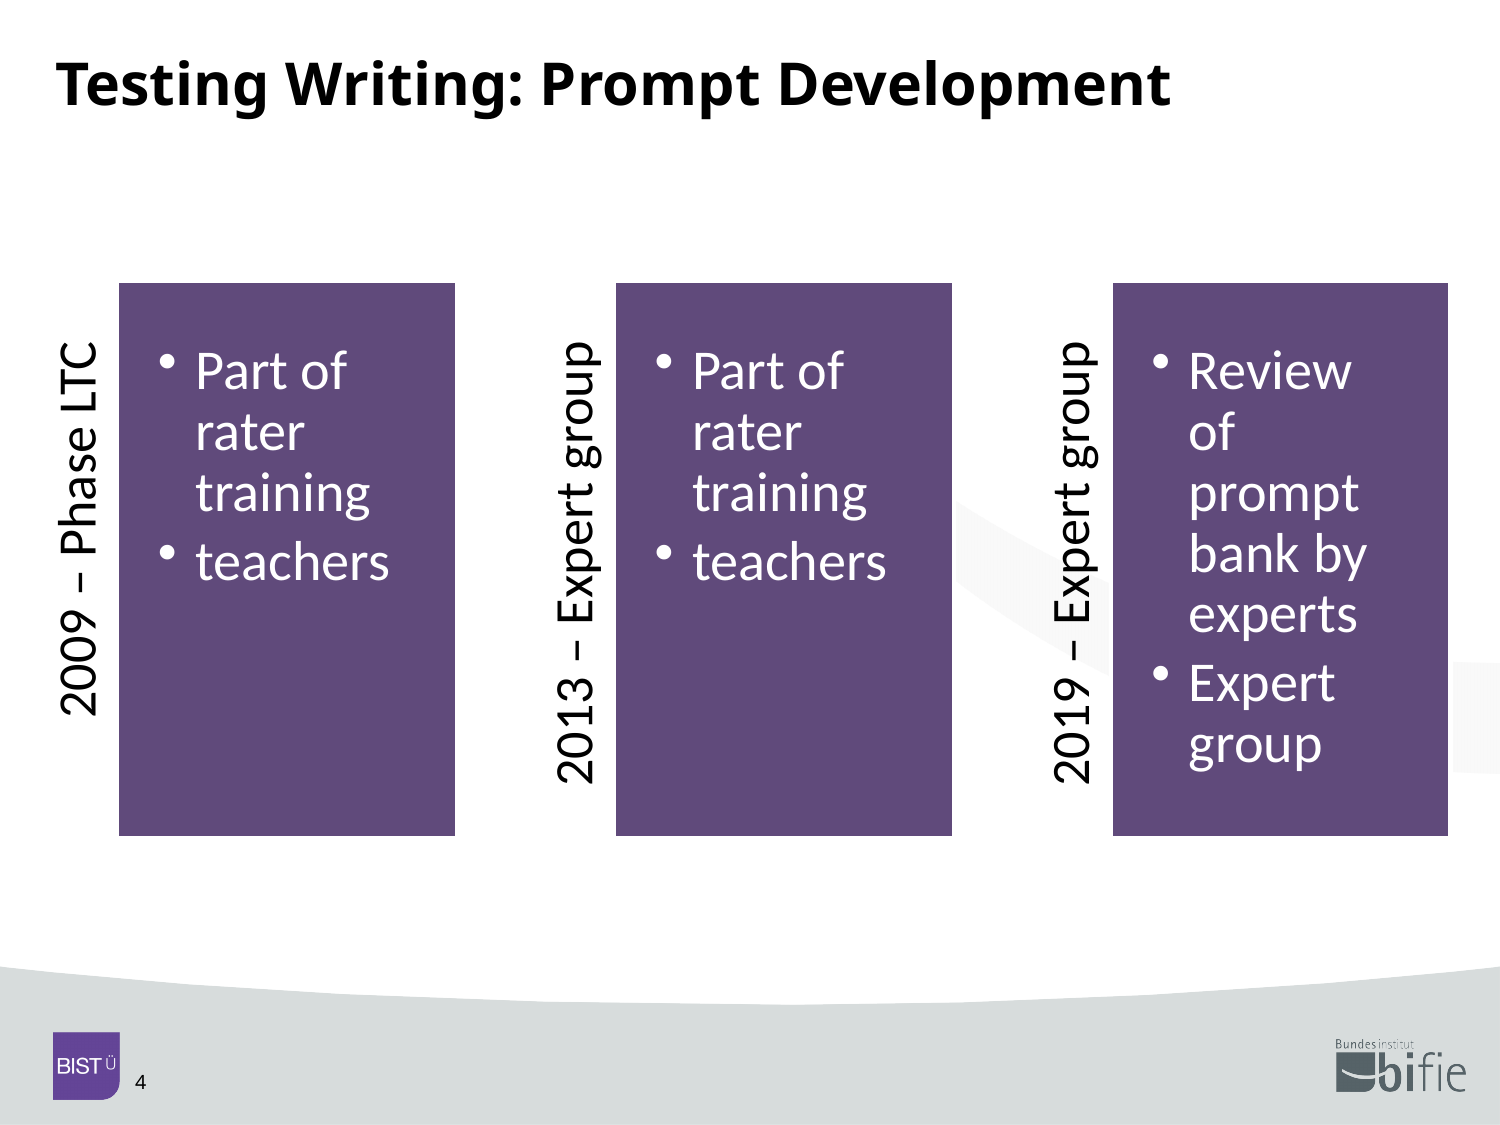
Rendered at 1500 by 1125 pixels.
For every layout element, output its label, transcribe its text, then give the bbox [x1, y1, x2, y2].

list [40, 157, 1460, 872]
picture [0, 966, 1500, 1125]
title Testing Writing: Prompt Development [40, 38, 1460, 125]
